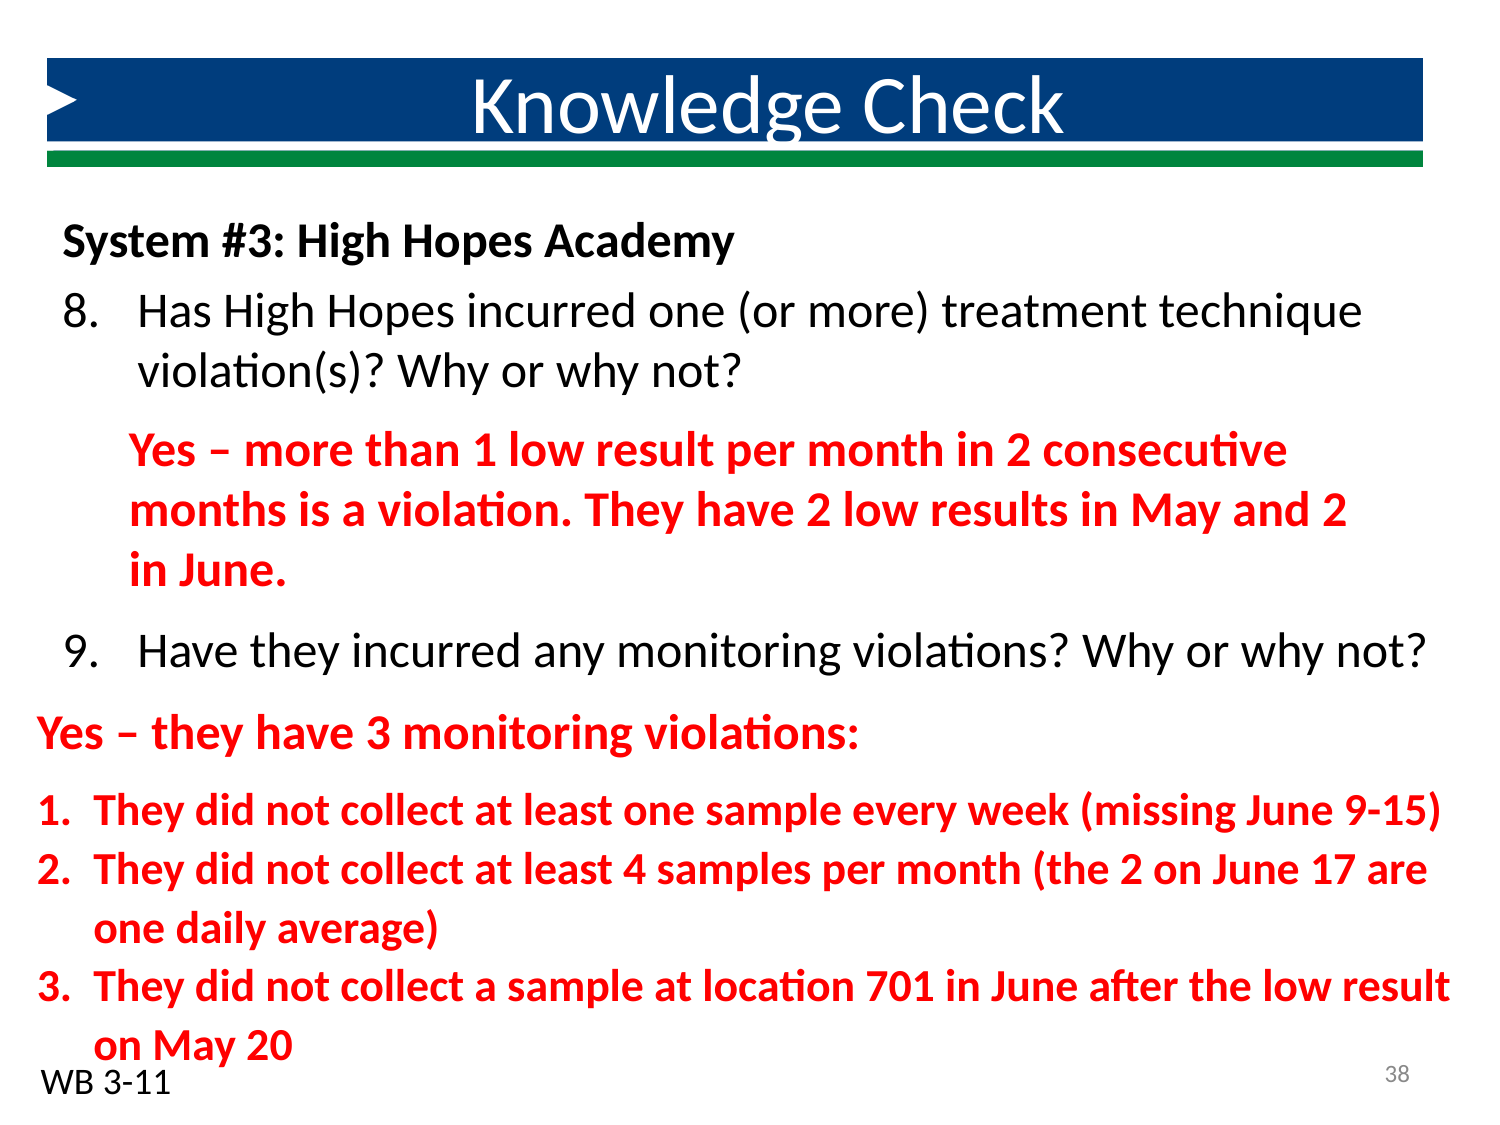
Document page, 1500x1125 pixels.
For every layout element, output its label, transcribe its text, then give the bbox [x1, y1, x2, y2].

slide_number 38 [1074, 1042, 1425, 1103]
text_box WB 3-11 [25, 1049, 187, 1110]
text_box System #3: High Hopes Academy Has High Hopes incurred one (or more) treatment technique violation(s)? Why or why not? Have they incurred any monitoring violations? Why or why not? [47, 200, 1463, 687]
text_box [47, 58, 1423, 167]
text_box Yes – more than 1 low result per month in 2 consecutive months is a violation. They have 2 low results in May and 2 in June. [114, 409, 1407, 605]
text_box Yes – they have 3 monitoring violations: They did not collect at least one sample every week (missing June 9-15) They did not collect at least 4 samples per month (the 2 on June 17 are one daily average) They did not collect a sample at location 701 in June after the low result on May 20 [22, 687, 1478, 1078]
